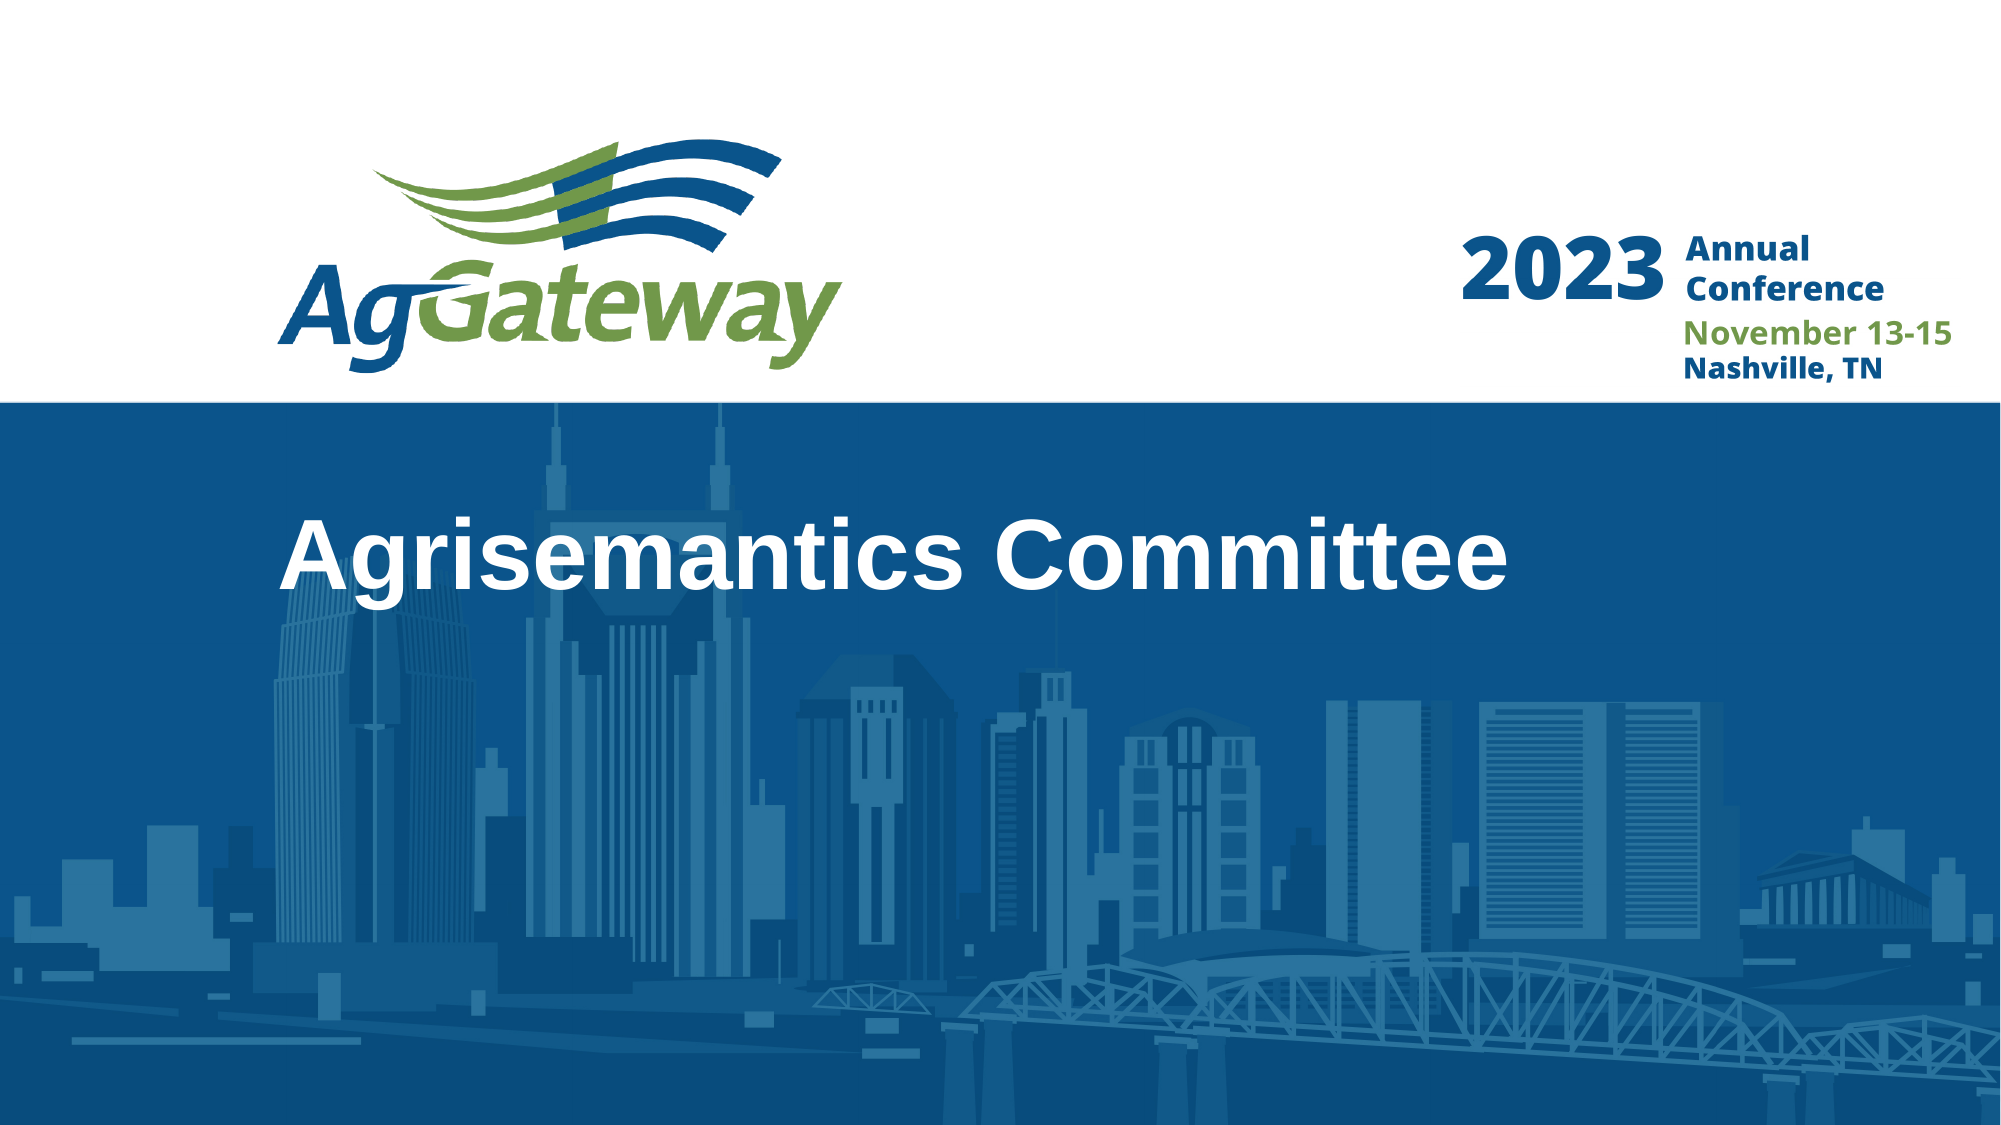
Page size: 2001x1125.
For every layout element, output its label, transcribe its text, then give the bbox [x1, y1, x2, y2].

picture [0, 0, 2001, 1125]
title Agrisemantics Committee [262, 495, 1763, 647]
